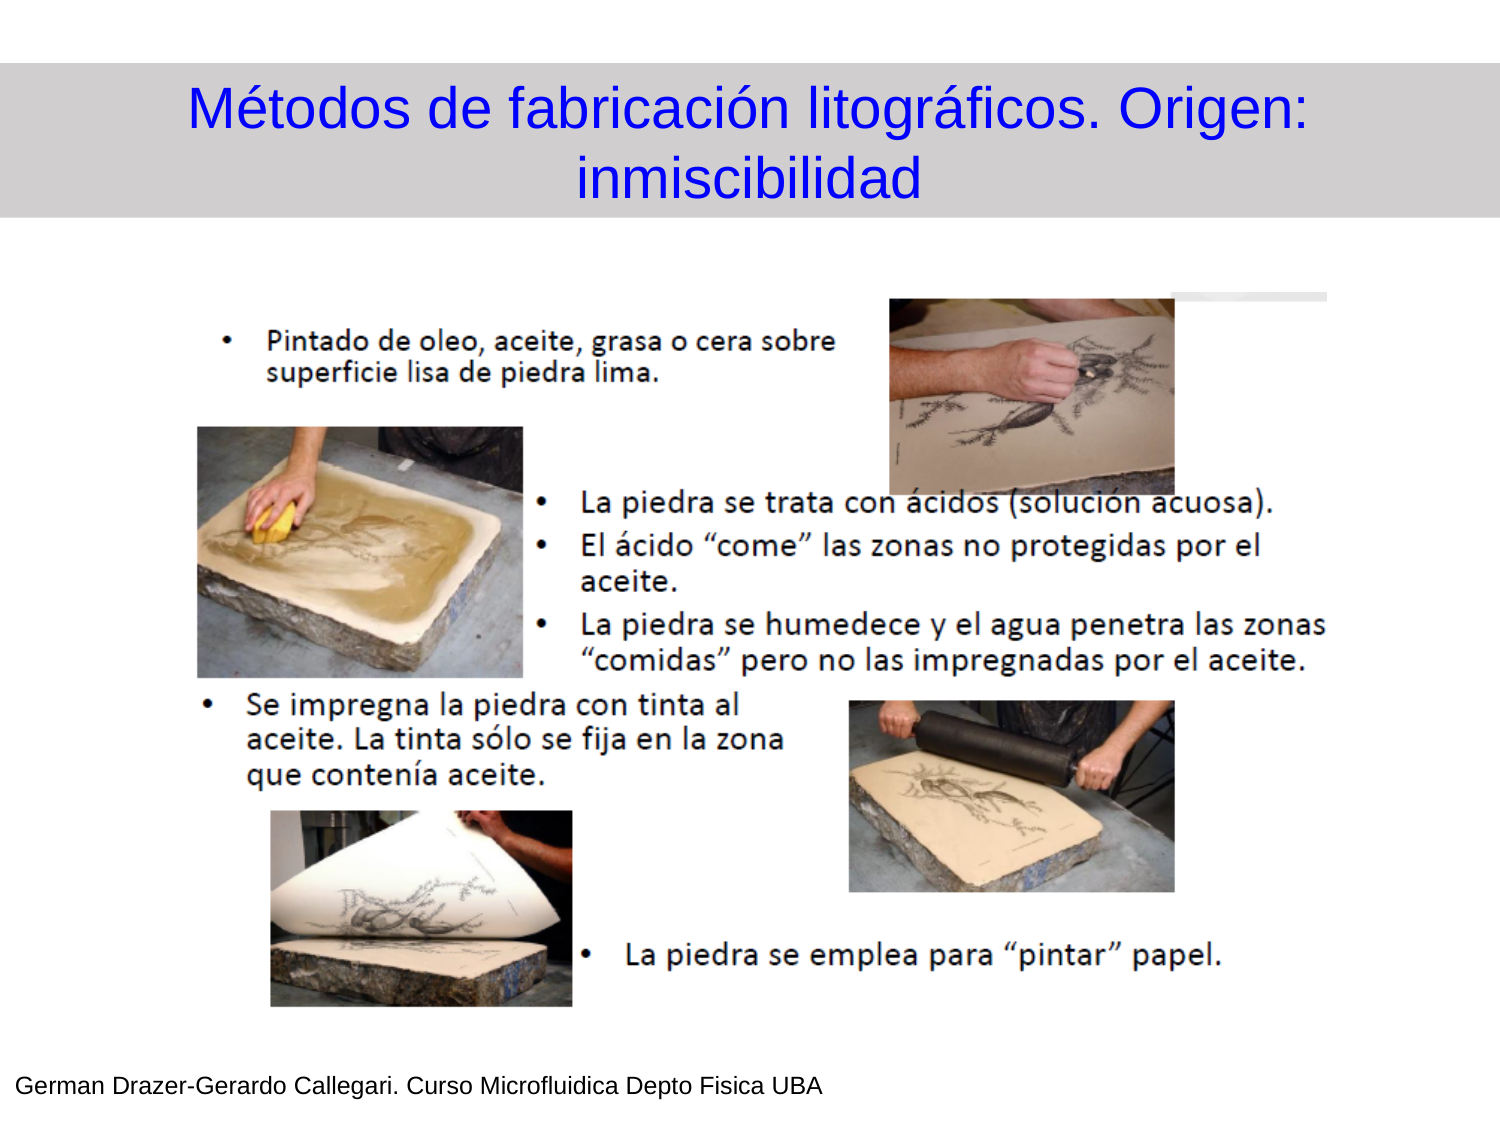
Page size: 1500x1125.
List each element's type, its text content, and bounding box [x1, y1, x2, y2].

text_box Métodos de fabricación litográficos. Origen: inmiscibilidad [0, 63, 1500, 218]
text_box German Drazer-Gerardo Callegari. Curso Microfluidica Depto Fisica UBA [0, 1061, 1500, 1107]
picture [172, 292, 1327, 1020]
